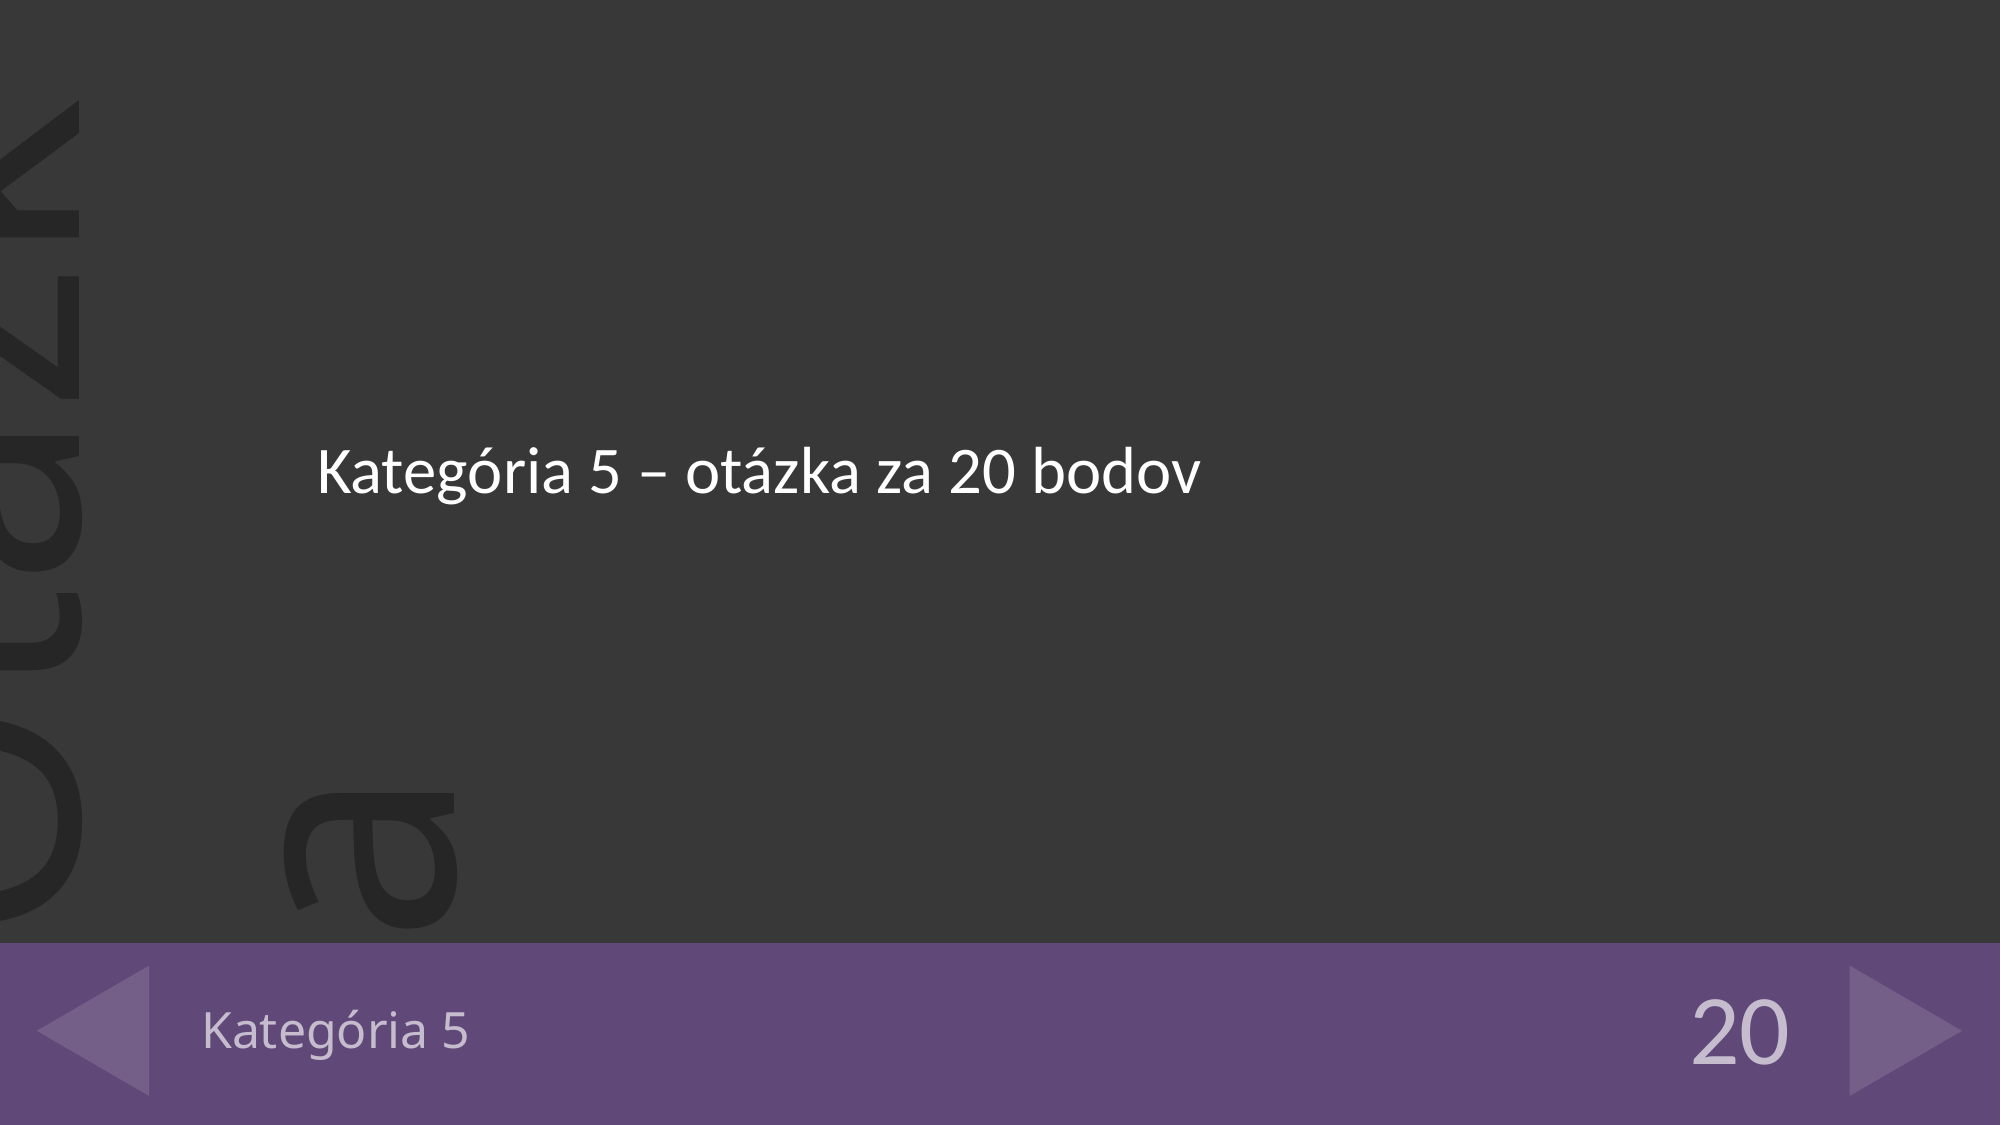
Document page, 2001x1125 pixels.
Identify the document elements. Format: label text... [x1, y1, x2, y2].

list 20 [1494, 967, 1806, 1097]
list Kategória 5 – otázka za 20 bodov [302, 307, 1760, 636]
title Kategória 5 [185, 967, 1494, 1097]
